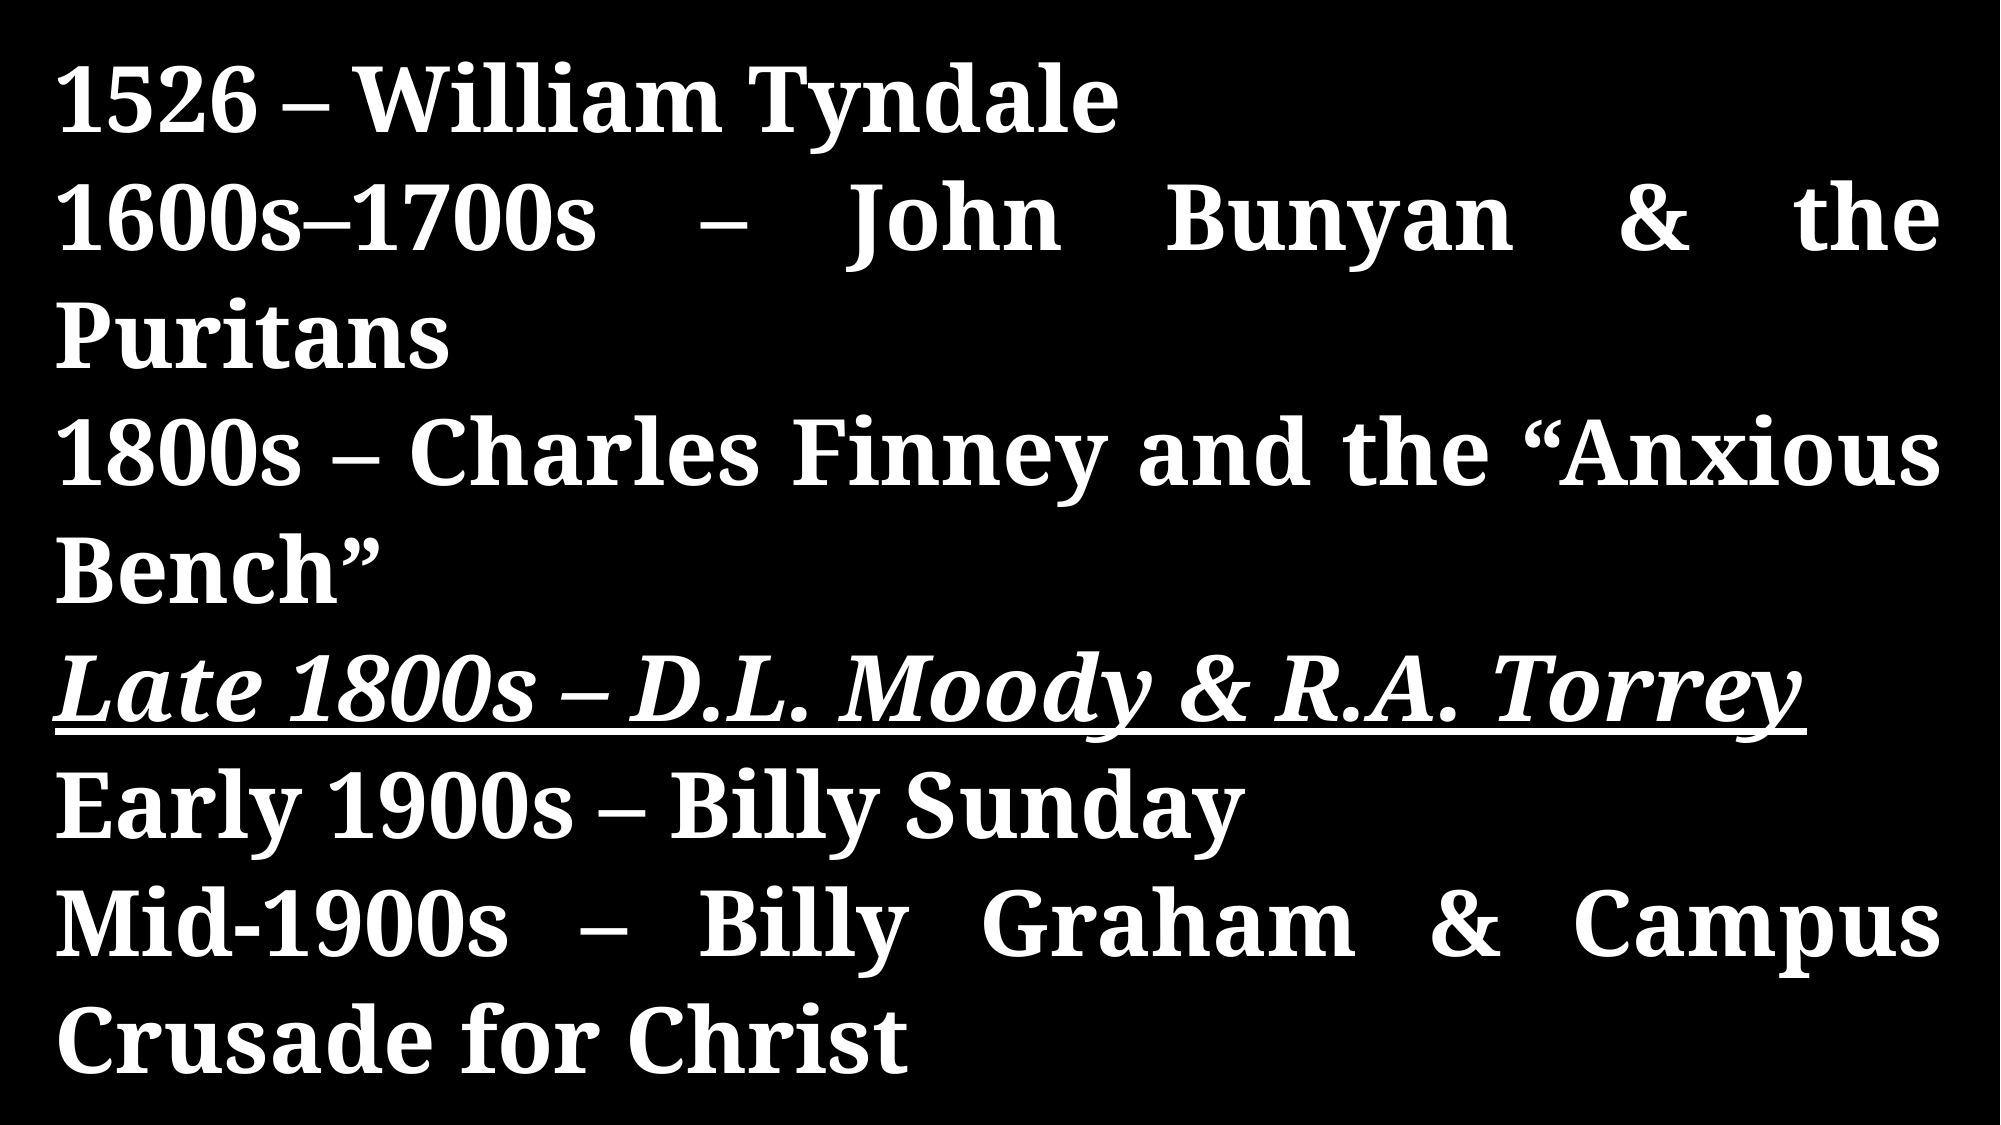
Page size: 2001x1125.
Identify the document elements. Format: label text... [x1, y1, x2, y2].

text_box 1526 – William Tyndale 1600s–1700s – John Bunyan & the Puritans 1800s – Charles Finney and the “Anxious Bench” Late 1800s – D.L. Moody & R.A. Torrey Early 1900s – Billy Sunday Mid-1900s – Billy Graham & Campus Crusade for Christ [39, 26, 1961, 1100]
